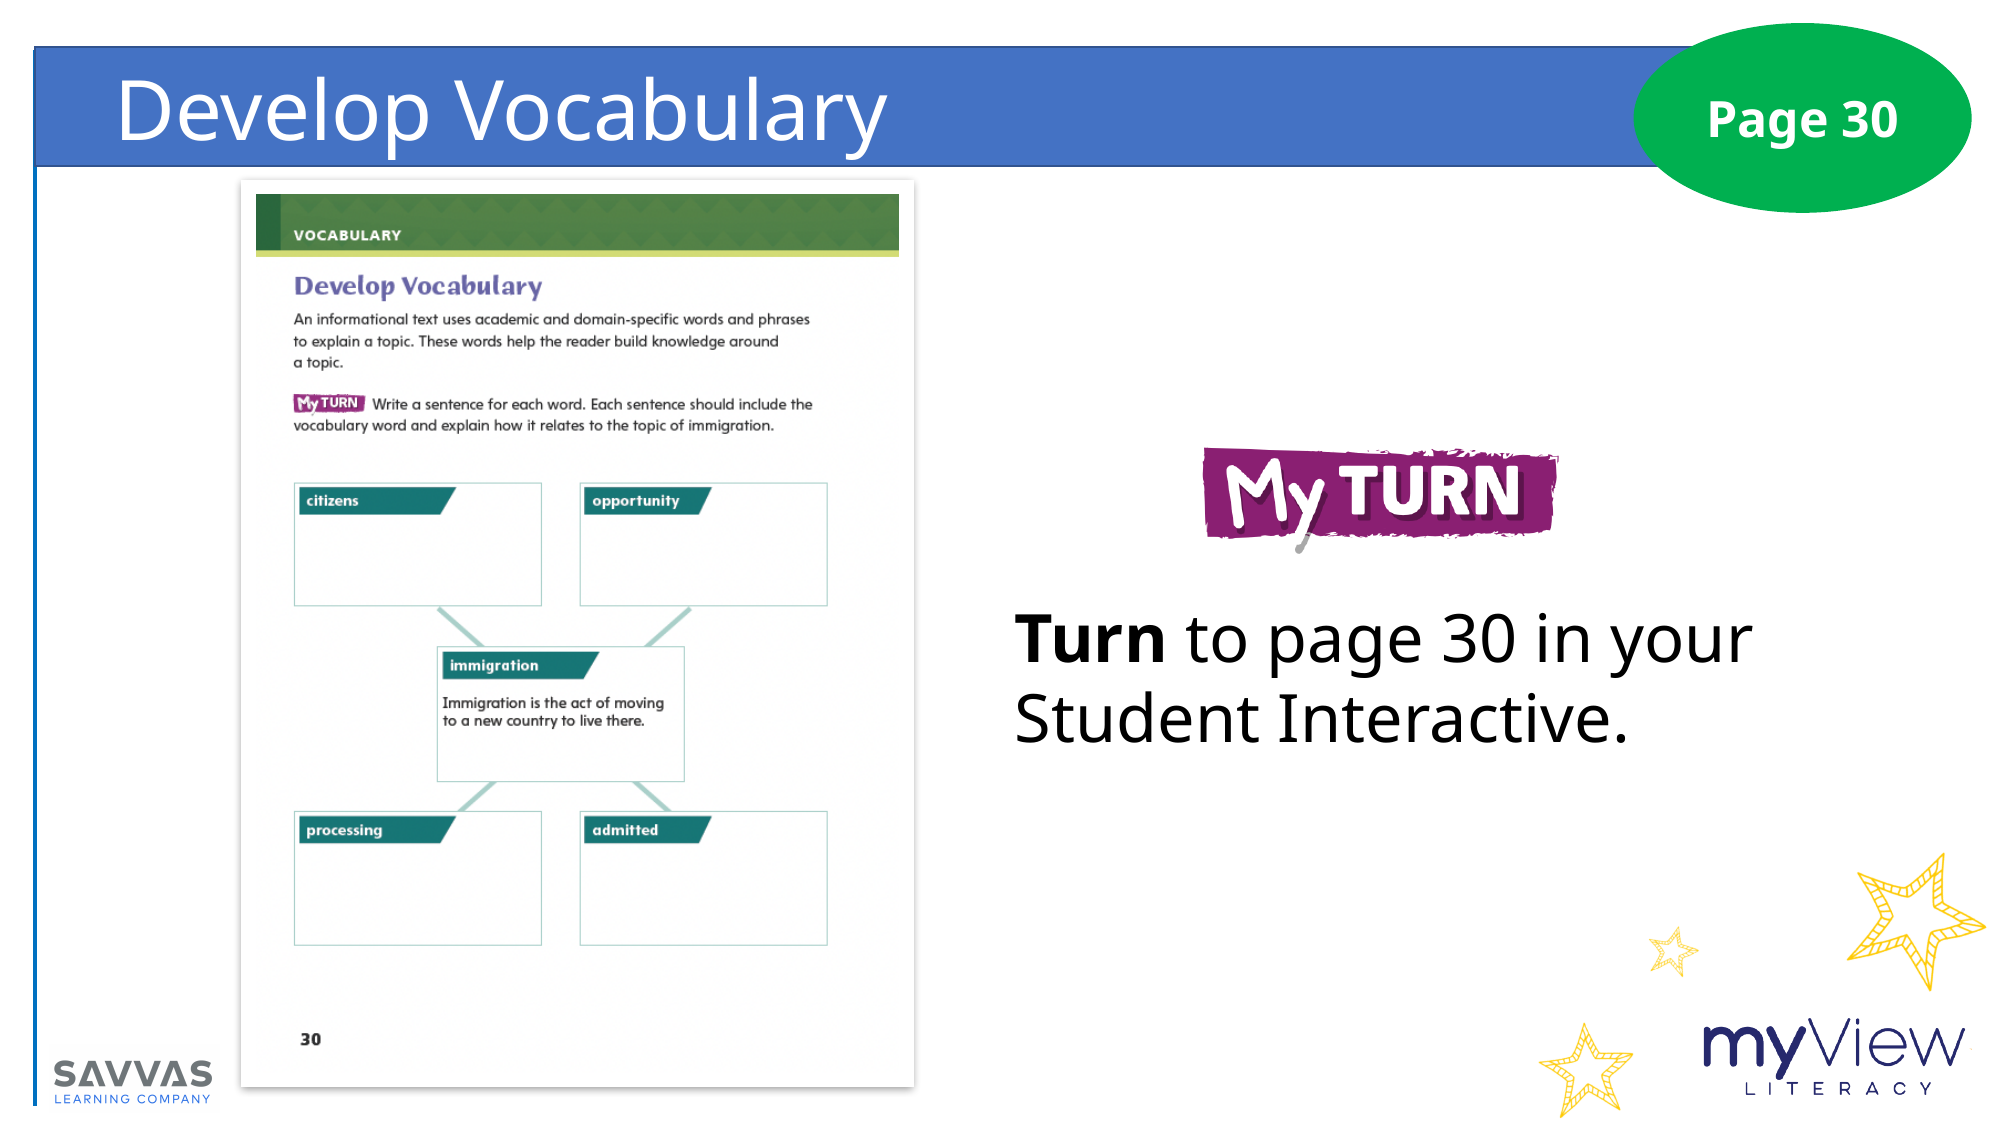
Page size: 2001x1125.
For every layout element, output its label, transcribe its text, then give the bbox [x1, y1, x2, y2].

picture [1509, 814, 2000, 1125]
picture [1162, 416, 1580, 564]
text_box Page 30 [1633, 23, 1972, 213]
text_box Turn to page 30 in your Student Interactive. [999, 587, 1810, 763]
picture [48, 1043, 220, 1113]
text_box Develop Vocabulary [34, 46, 1690, 167]
picture [255, 193, 900, 1074]
